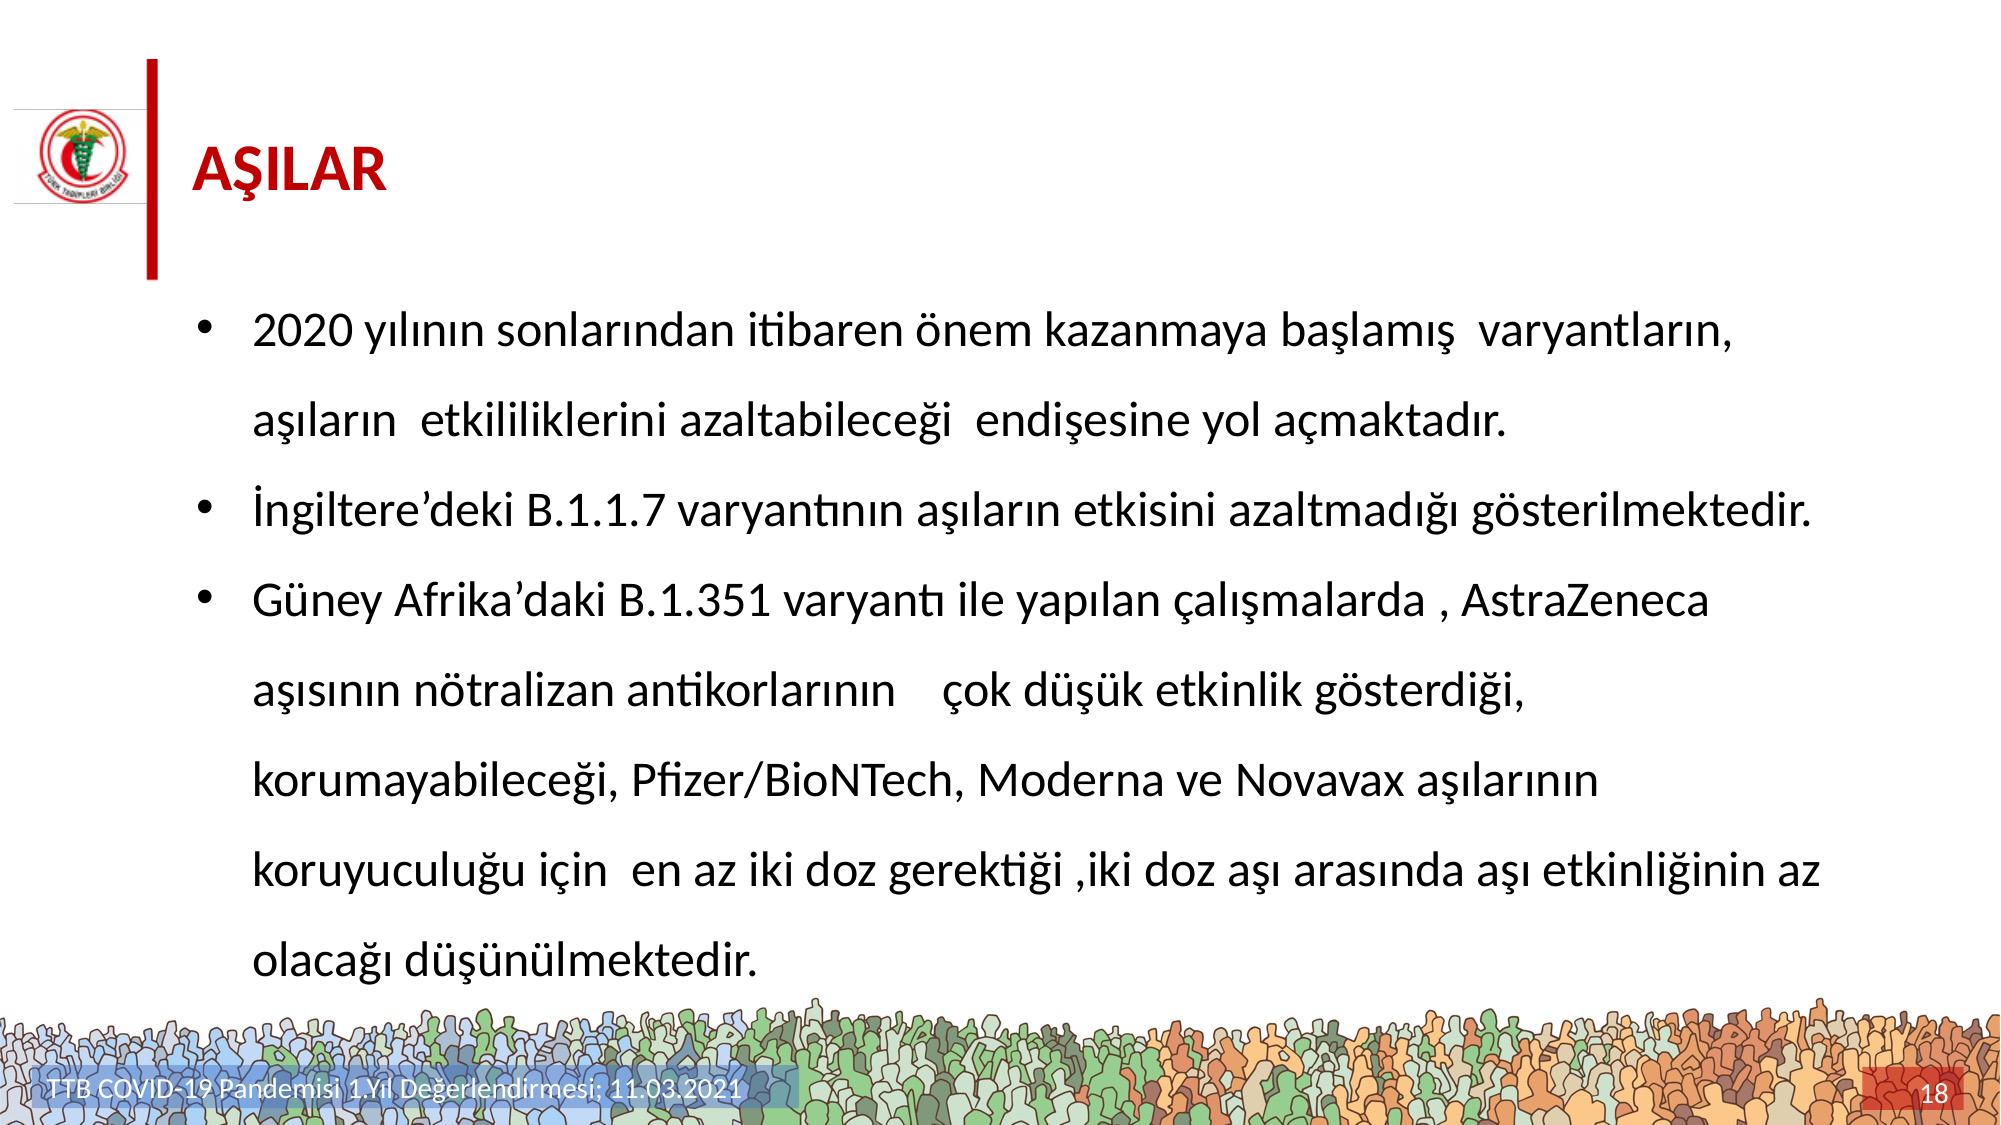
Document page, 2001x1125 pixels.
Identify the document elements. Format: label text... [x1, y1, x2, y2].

text_box 2020 yılının sonlarından itibaren önem kazanmaya başlamış varyantların, aşıların etkililiklerini azaltabileceği endişesine yol açmaktadır. İngiltere’deki B.1.1.7 varyantının aşıların etkisini azaltmadığı gösterilmektedir. Güney Afrika’daki B.1.351 varyantı ile yapılan çalışmalarda , AstraZeneca aşısının nötralizan antikorlarının çok düşük etkinlik gösterdiği, korumayabileceği, Pfizer/BioNTech, Moderna ve Novavax aşılarının koruyuculuğu için en az iki doz gerektiği ,iki doz aşı arasında aşı etkinliğinin az olacağı düşünülmektedir. [181, 259, 1867, 1085]
footer TTB COVID-19 Pandemisi 1.Yıl Değerlendirmesi; 11.03.2021 [31, 1065, 800, 1109]
title AŞILAR [177, 59, 1863, 278]
picture [0, 784, 2000, 1125]
